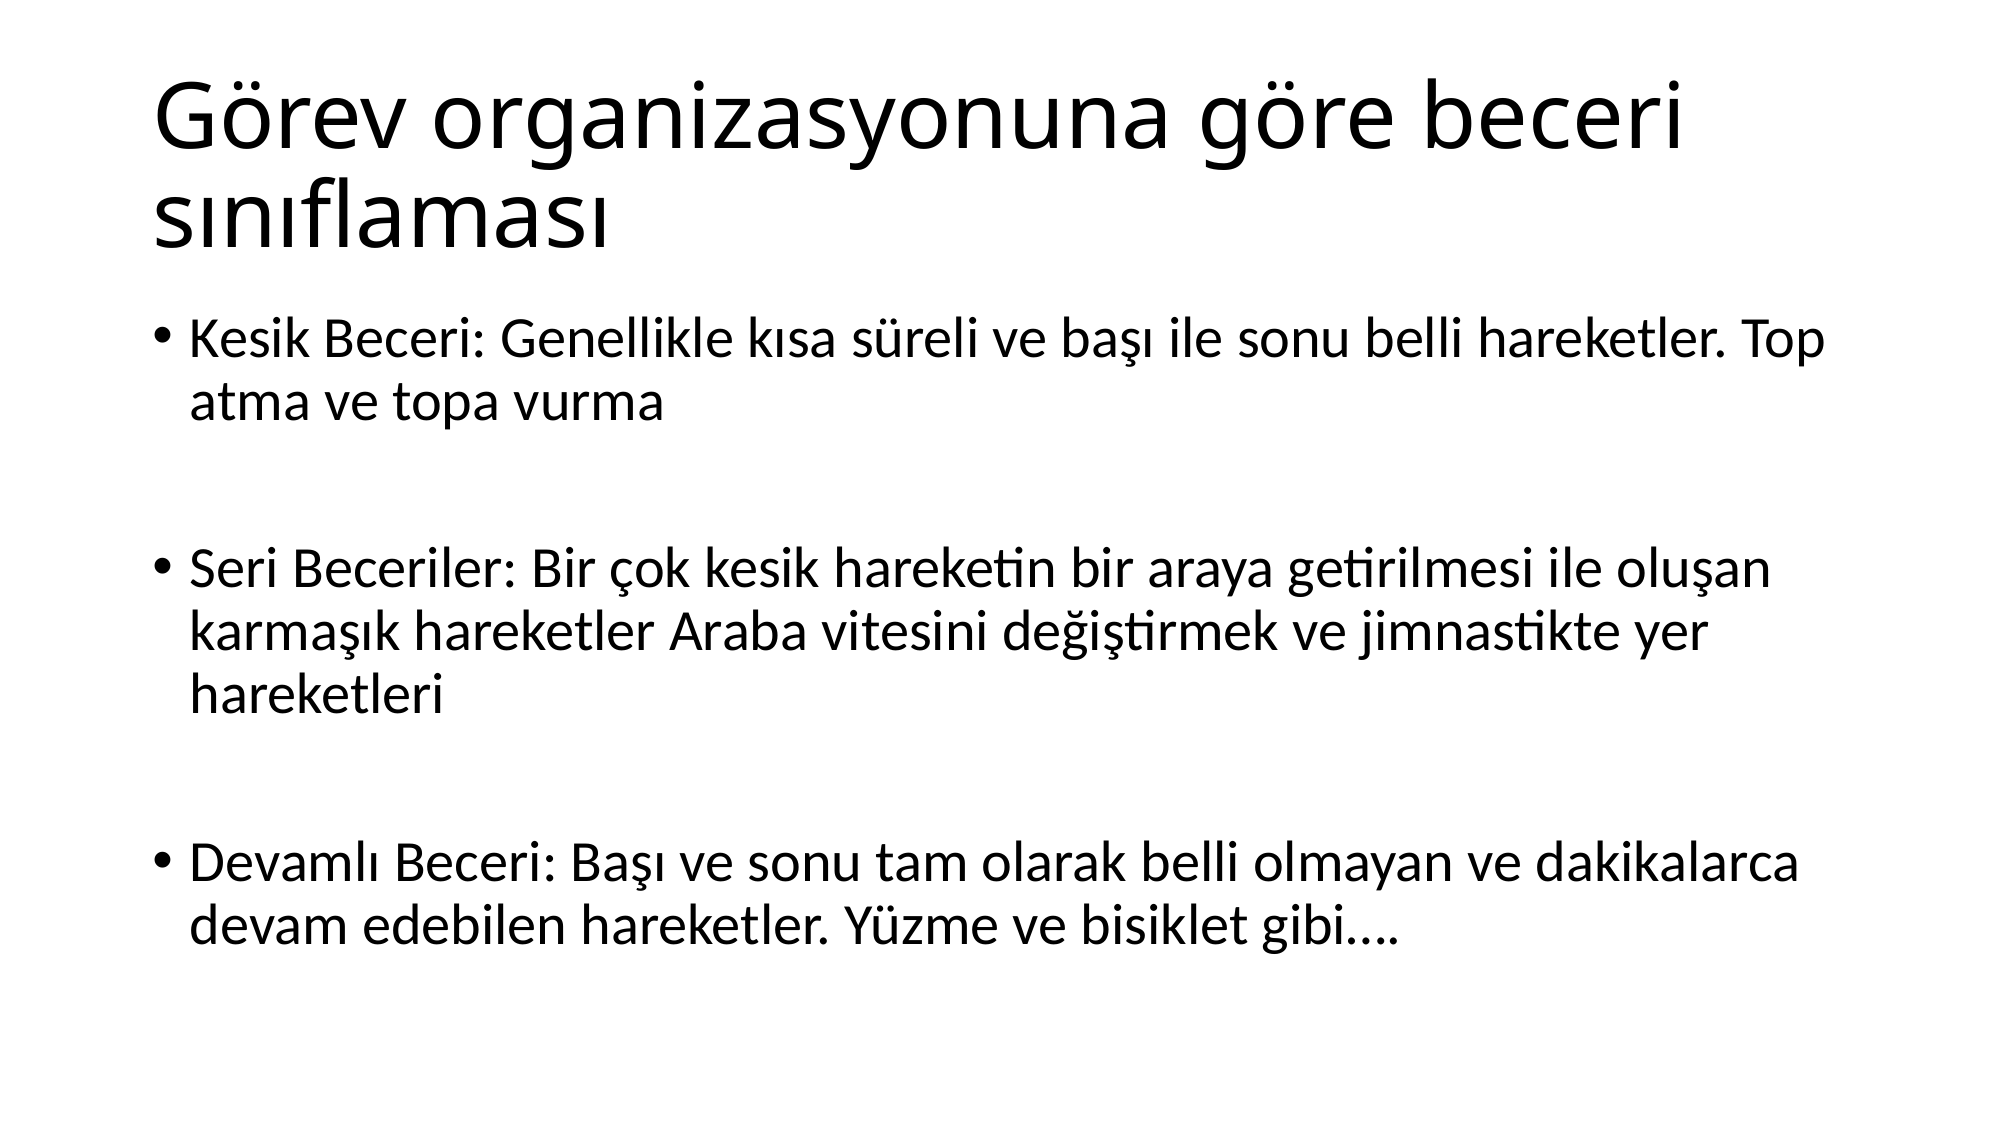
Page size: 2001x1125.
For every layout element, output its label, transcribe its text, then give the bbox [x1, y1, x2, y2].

list Kesik Beceri: Genellikle kısa süreli ve başı ile sonu belli hareketler. Top atma ve topa vurma Seri Beceriler: Bir çok kesik hareketin bir araya getirilmesi ile oluşan karmaşık hareketler Araba vitesini değiştirmek ve jimnastikte yer hareketleri Devamlı Beceri: Başı ve sonu tam olarak belli olmayan ve dakikalarca devam edebilen hareketler. Yüzme ve bisiklet gibi…. [137, 299, 1863, 1014]
title Görev organizasyonuna göre beceri sınıflaması [137, 59, 1863, 278]
